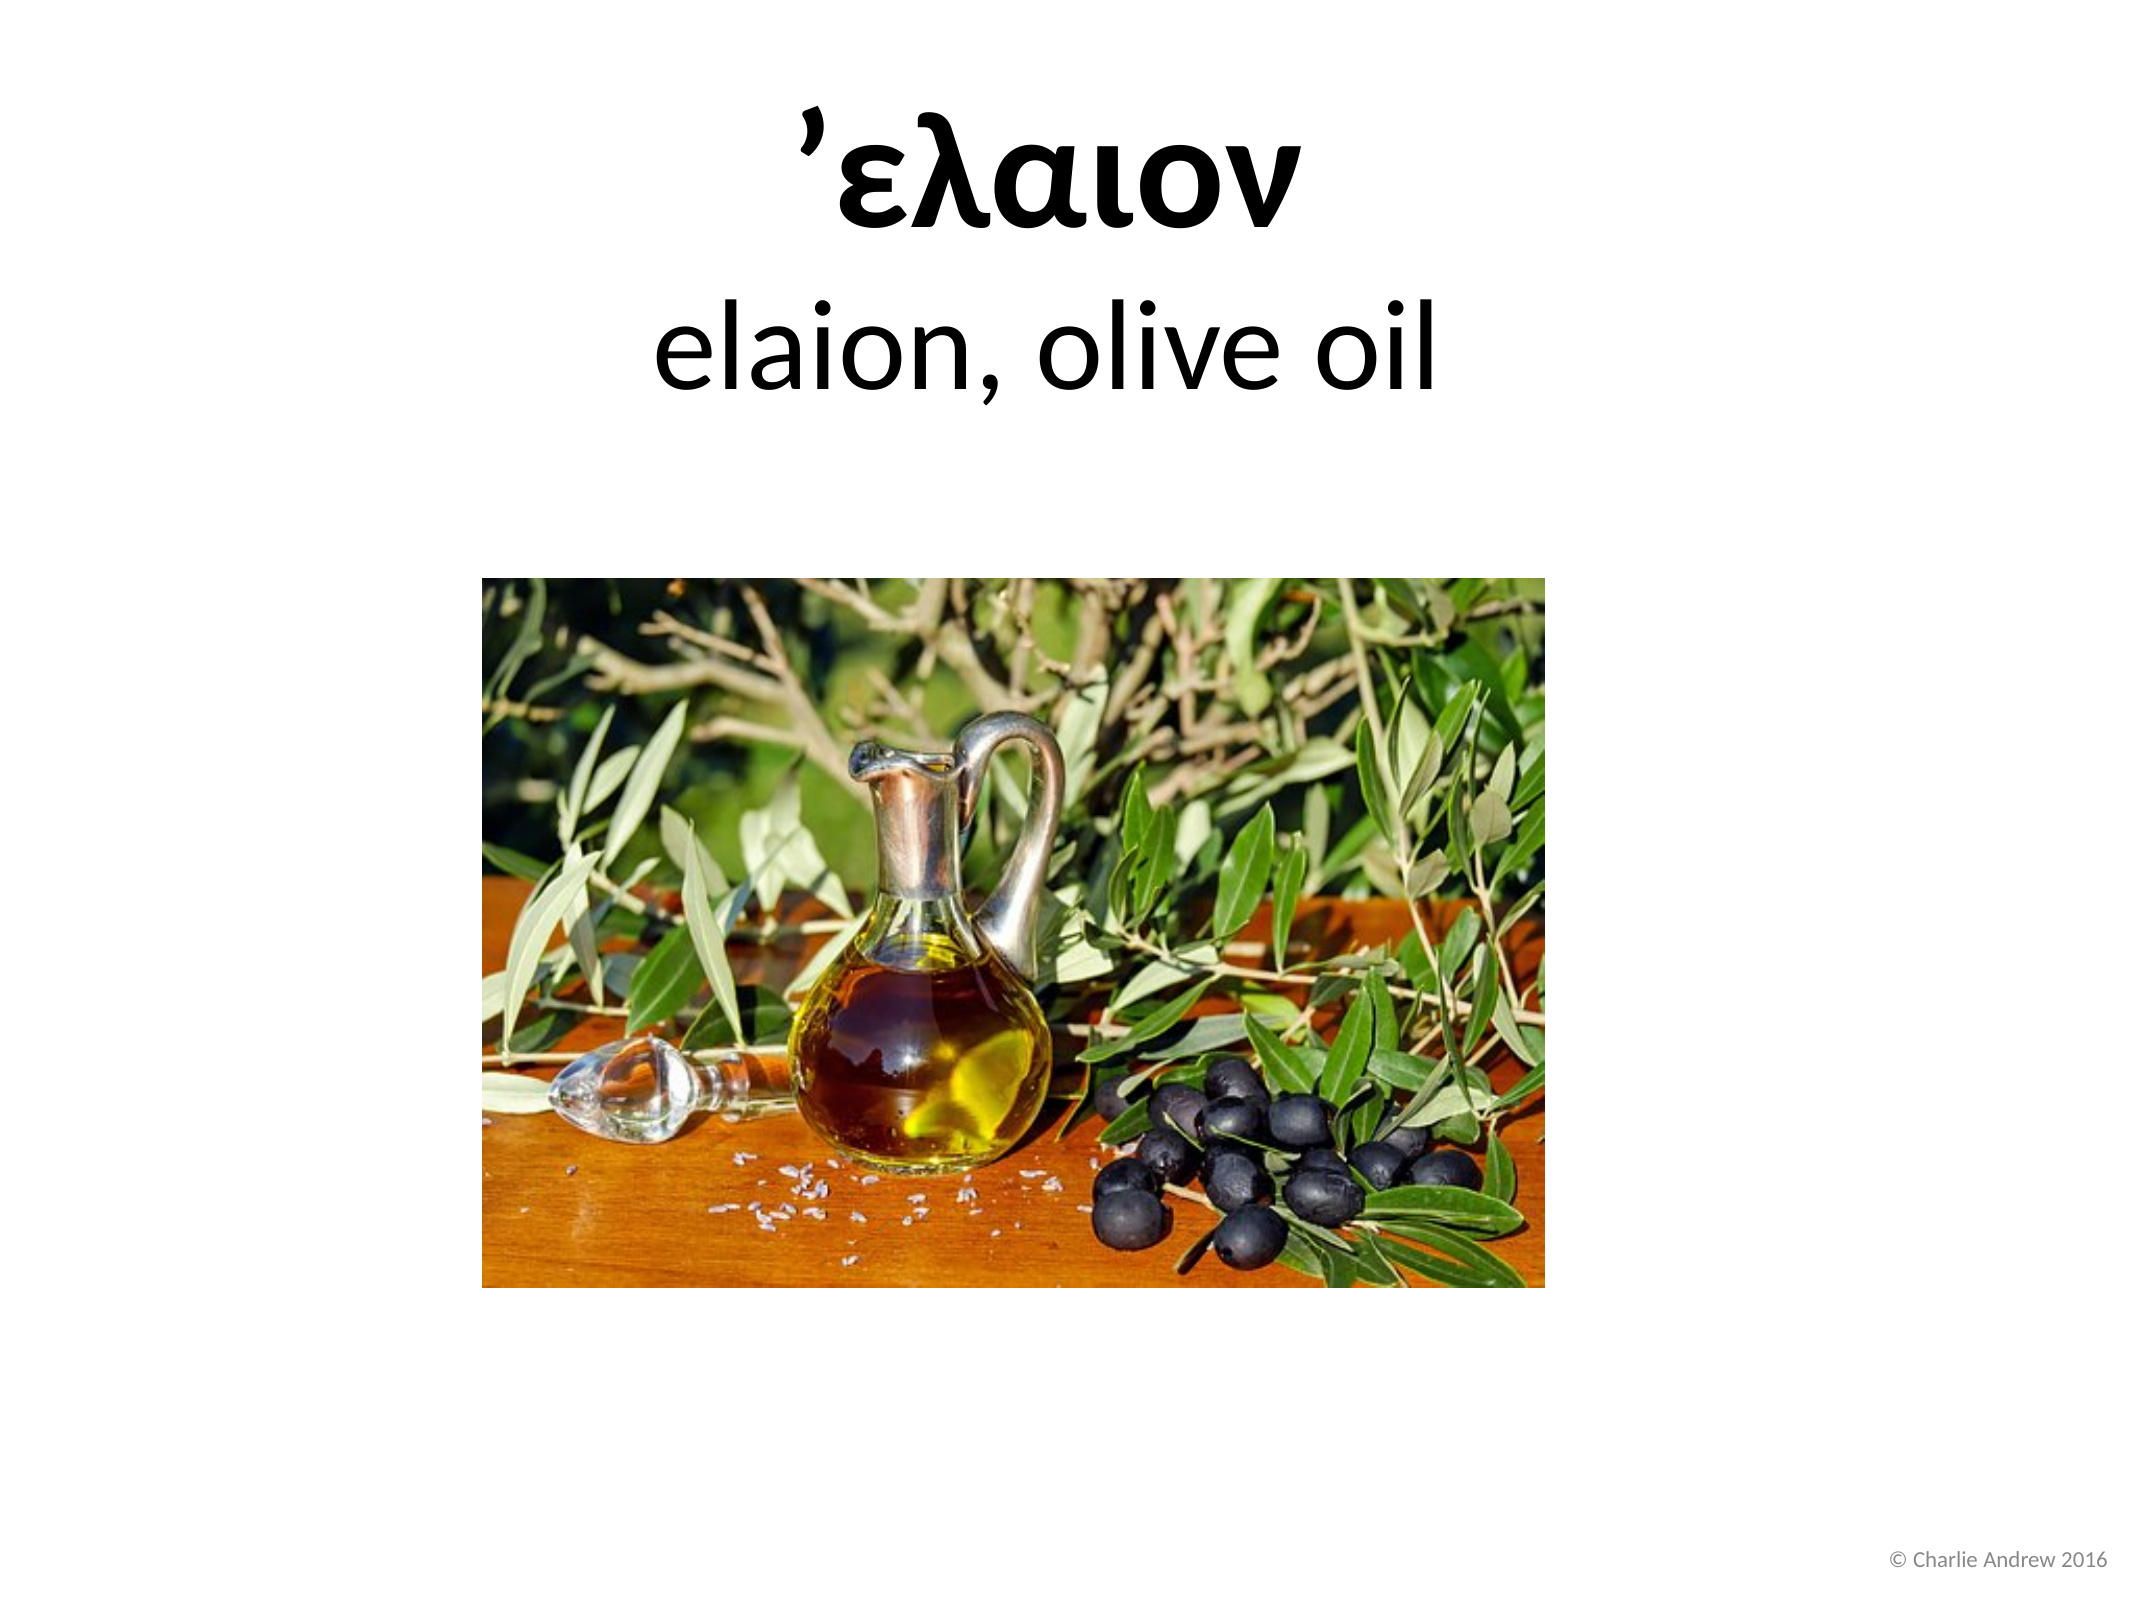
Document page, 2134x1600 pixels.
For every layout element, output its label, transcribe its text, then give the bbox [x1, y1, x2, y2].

text_box ’ελαιον elaion, olive oil [71, 28, 2024, 448]
text_box © Charlie Andrew 2016 [1839, 1534, 2134, 1583]
picture [481, 578, 1545, 1288]
